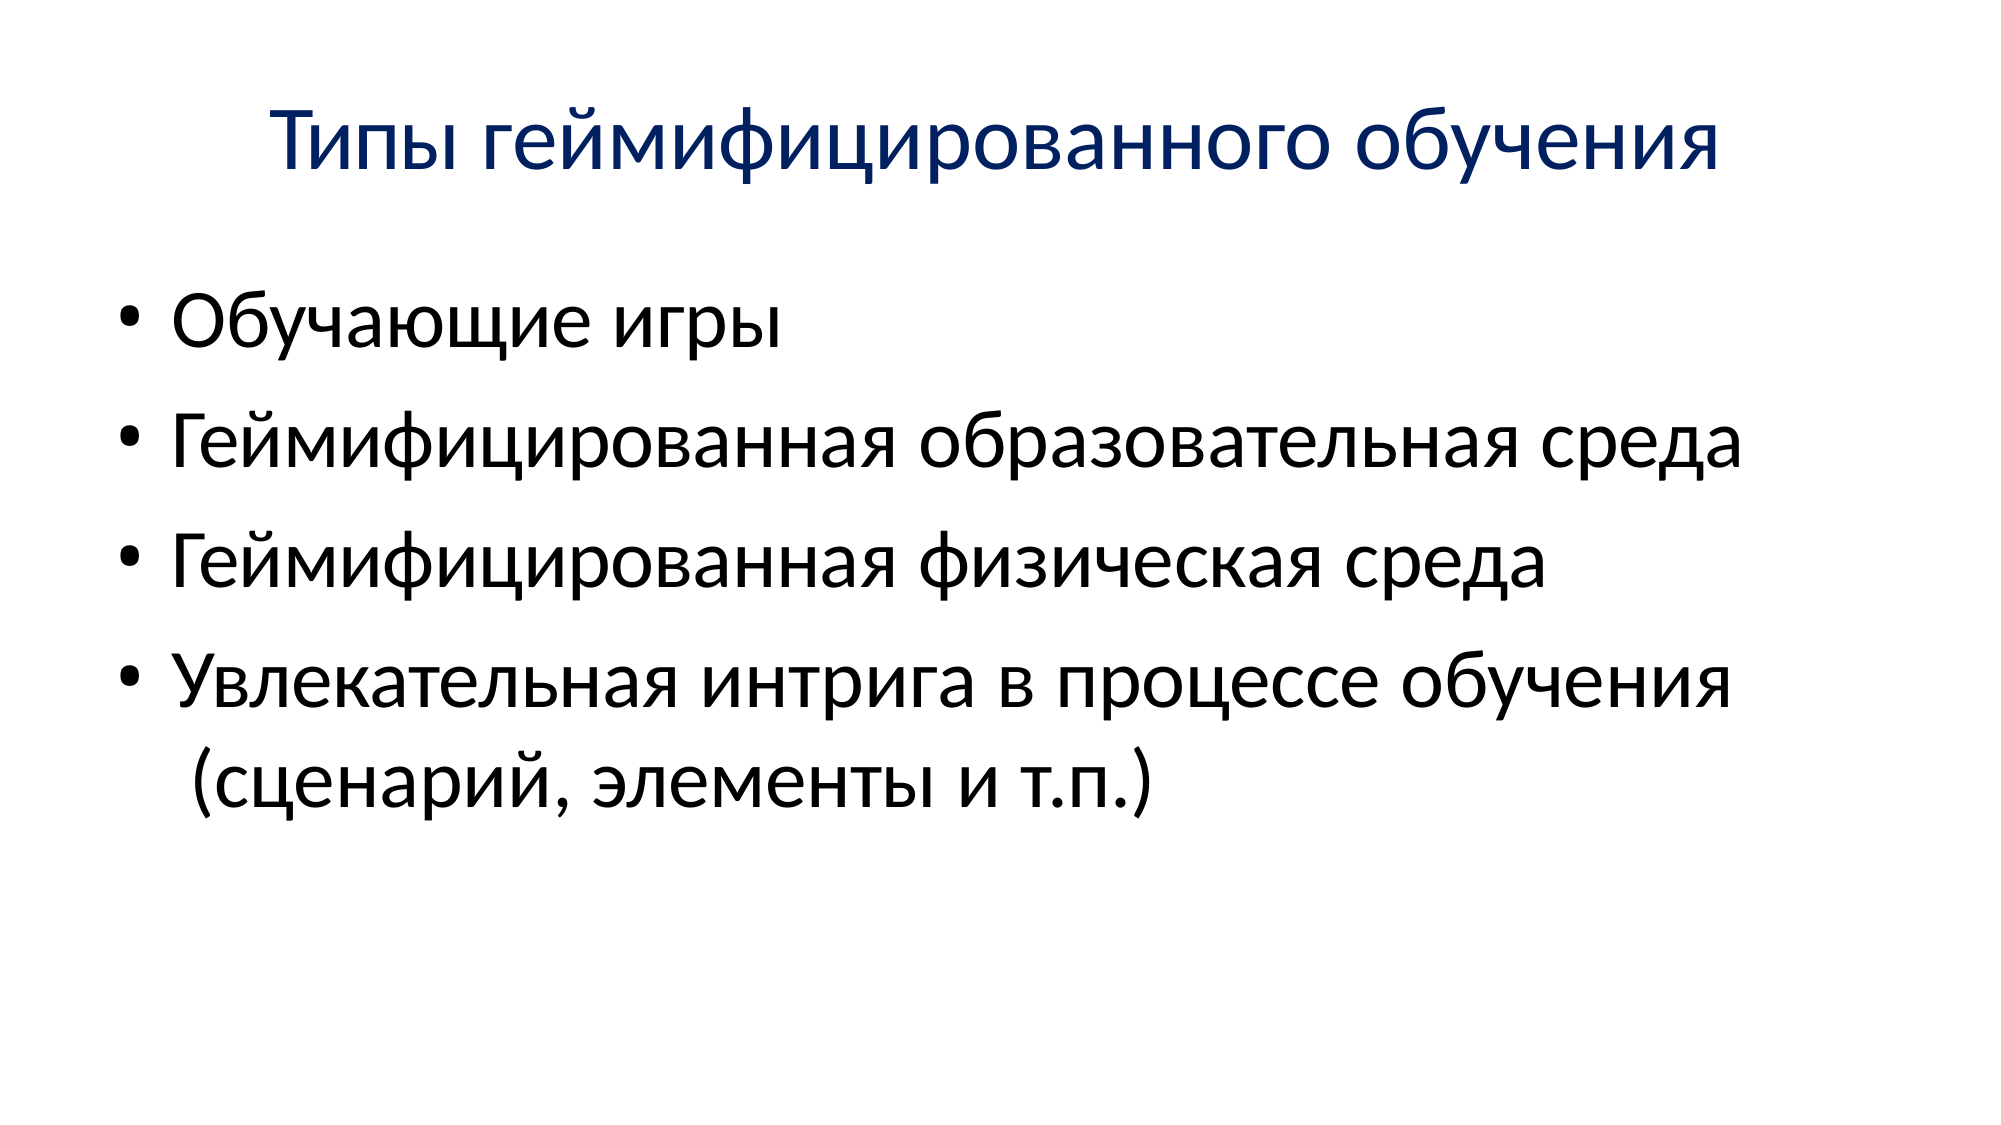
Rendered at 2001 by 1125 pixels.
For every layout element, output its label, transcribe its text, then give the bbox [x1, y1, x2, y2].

text_box Обучающие игры Геймифицированная образовательная среда Геймифицированная физическая среда Увлекательная интрига в процессе обучения (сценарий, элементы и т.п.) [112, 242, 1763, 825]
title Типы геймифицированного обучения [267, 75, 1733, 242]
